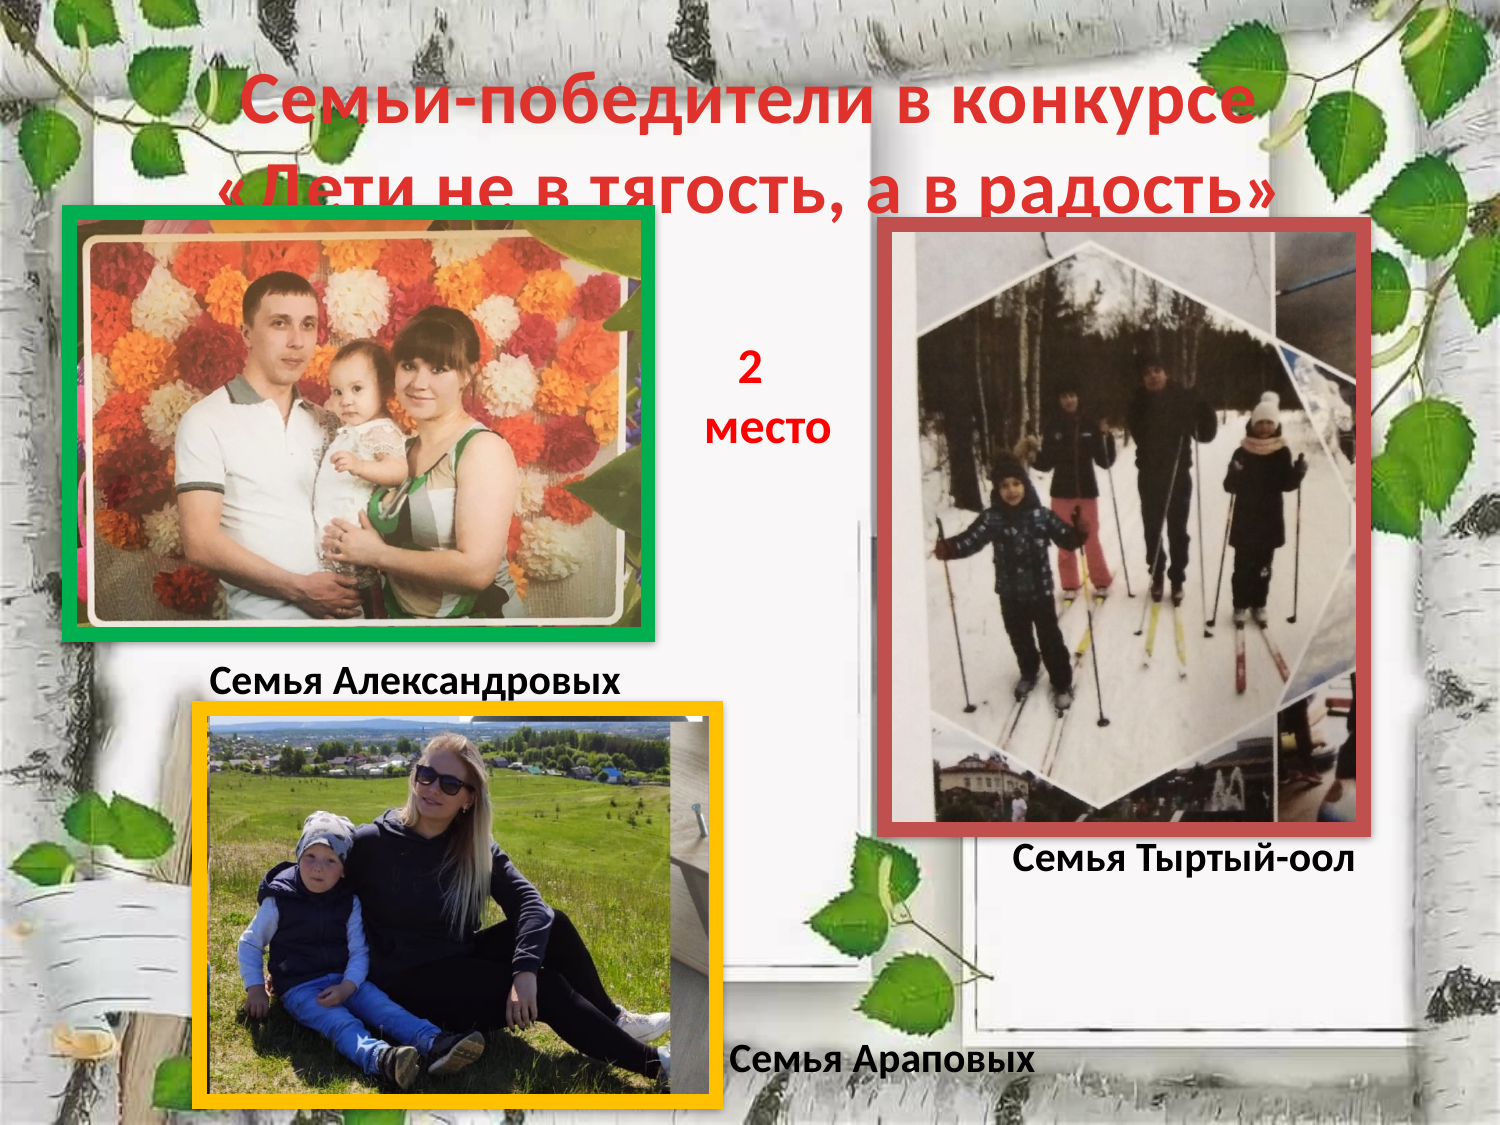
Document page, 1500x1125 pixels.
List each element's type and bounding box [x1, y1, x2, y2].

picture [0, 0, 1500, 1125]
list [206, 715, 709, 1095]
